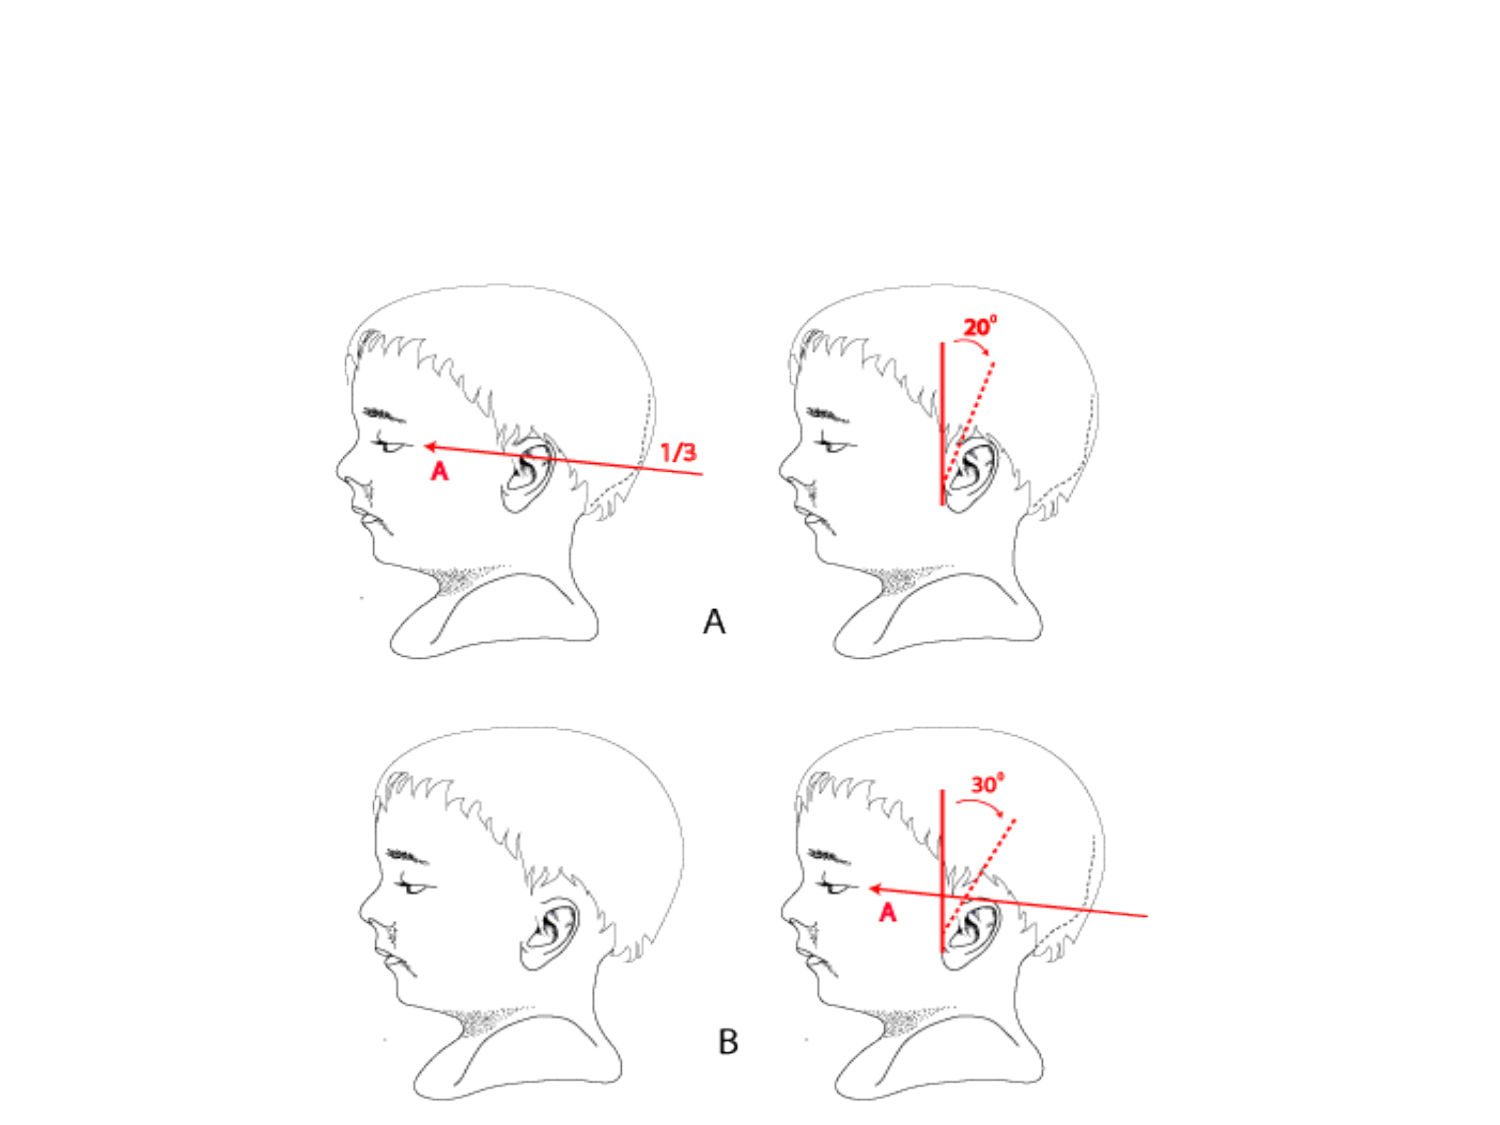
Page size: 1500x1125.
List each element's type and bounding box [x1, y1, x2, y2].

picture [187, 262, 1258, 1125]
